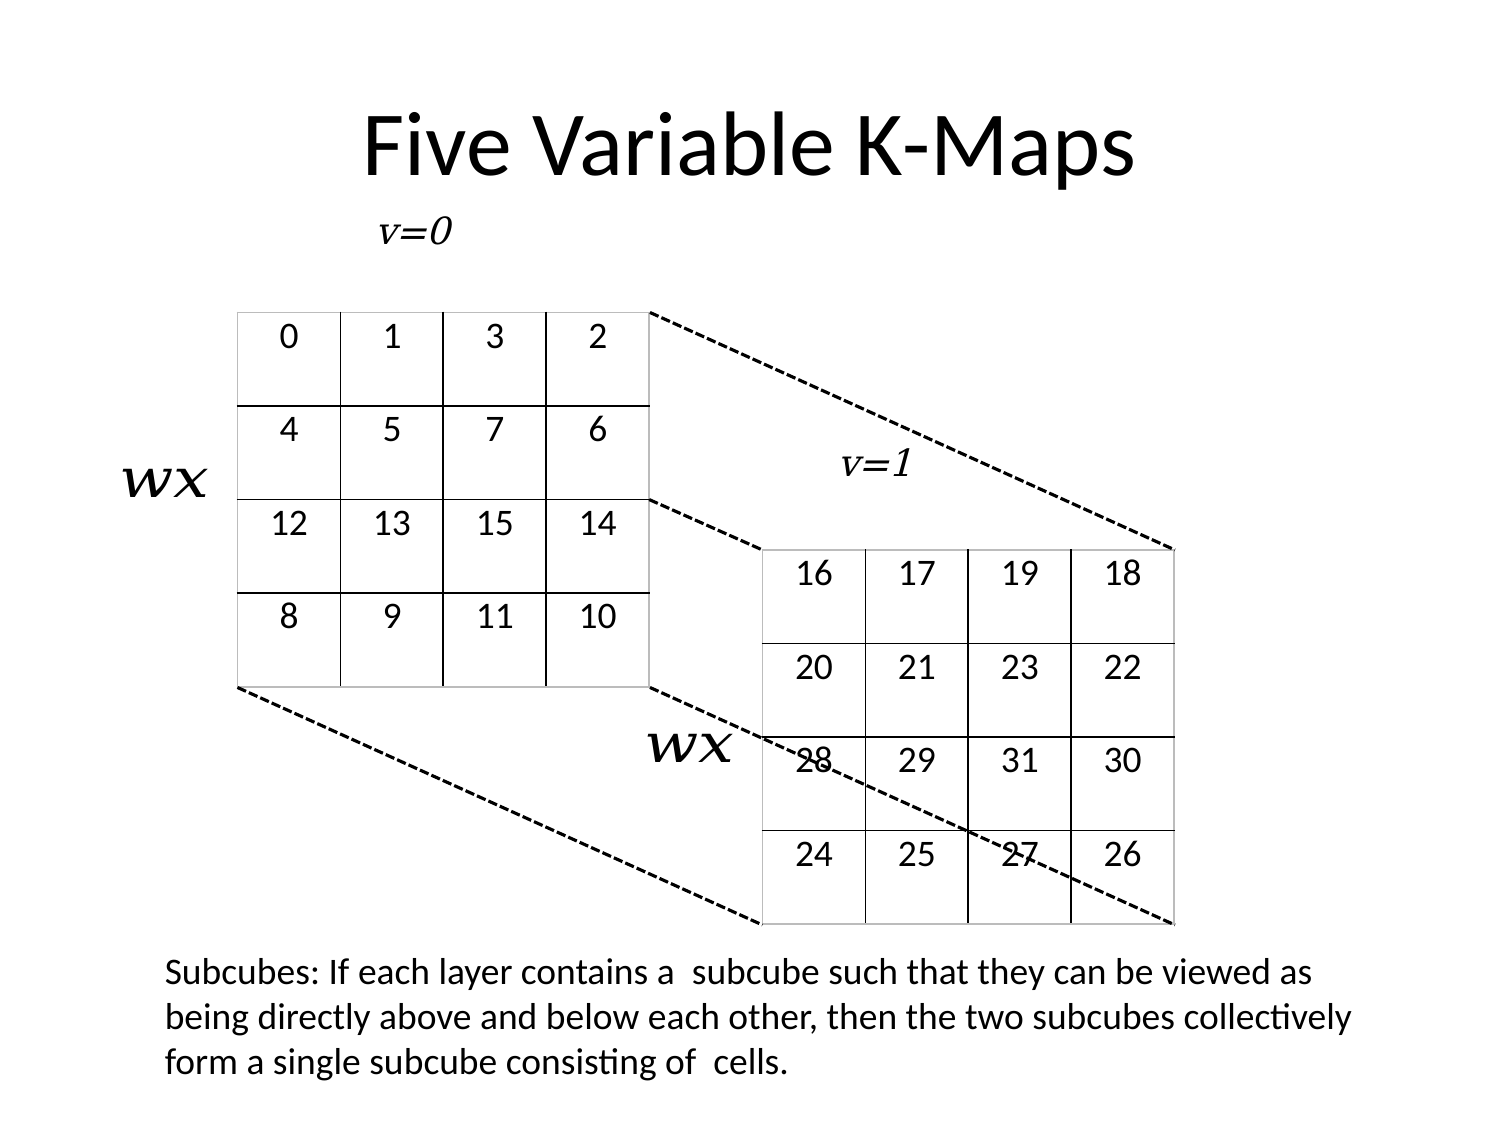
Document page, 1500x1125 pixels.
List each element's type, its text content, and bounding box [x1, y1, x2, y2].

table_cell 22 [1072, 644, 1173, 686]
table_cell 9 [341, 594, 442, 685]
table_cell 11 [444, 594, 545, 685]
table_cell 15 [444, 500, 545, 592]
table_header 2 [547, 313, 646, 405]
table_header 3 [444, 313, 545, 405]
table_cell 12 [238, 500, 340, 592]
table_cell 7 [444, 407, 545, 499]
table_cell 23 [969, 644, 1070, 685]
table_header 17 [866, 560, 967, 643]
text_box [649, 687, 1176, 926]
table_cell 10 [547, 594, 648, 685]
table_cell 5 [341, 407, 442, 499]
title Five Variable K-Maps [75, 45, 1425, 233]
table_cell 13 [341, 500, 442, 592]
table_header 18 [1072, 559, 1173, 643]
table_cell 4 [238, 407, 340, 499]
table_cell 14 [547, 500, 648, 592]
table_cell 8 [238, 594, 340, 686]
table_cell 6 [547, 407, 644, 499]
table_cell 20 [763, 644, 865, 685]
table_header 19 [969, 560, 1070, 643]
table_header 16 [763, 560, 865, 643]
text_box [237, 687, 647, 926]
table_header 0 [238, 313, 340, 405]
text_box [649, 312, 1176, 551]
table_cell 21 [866, 644, 967, 685]
table_header 1 [341, 313, 442, 405]
